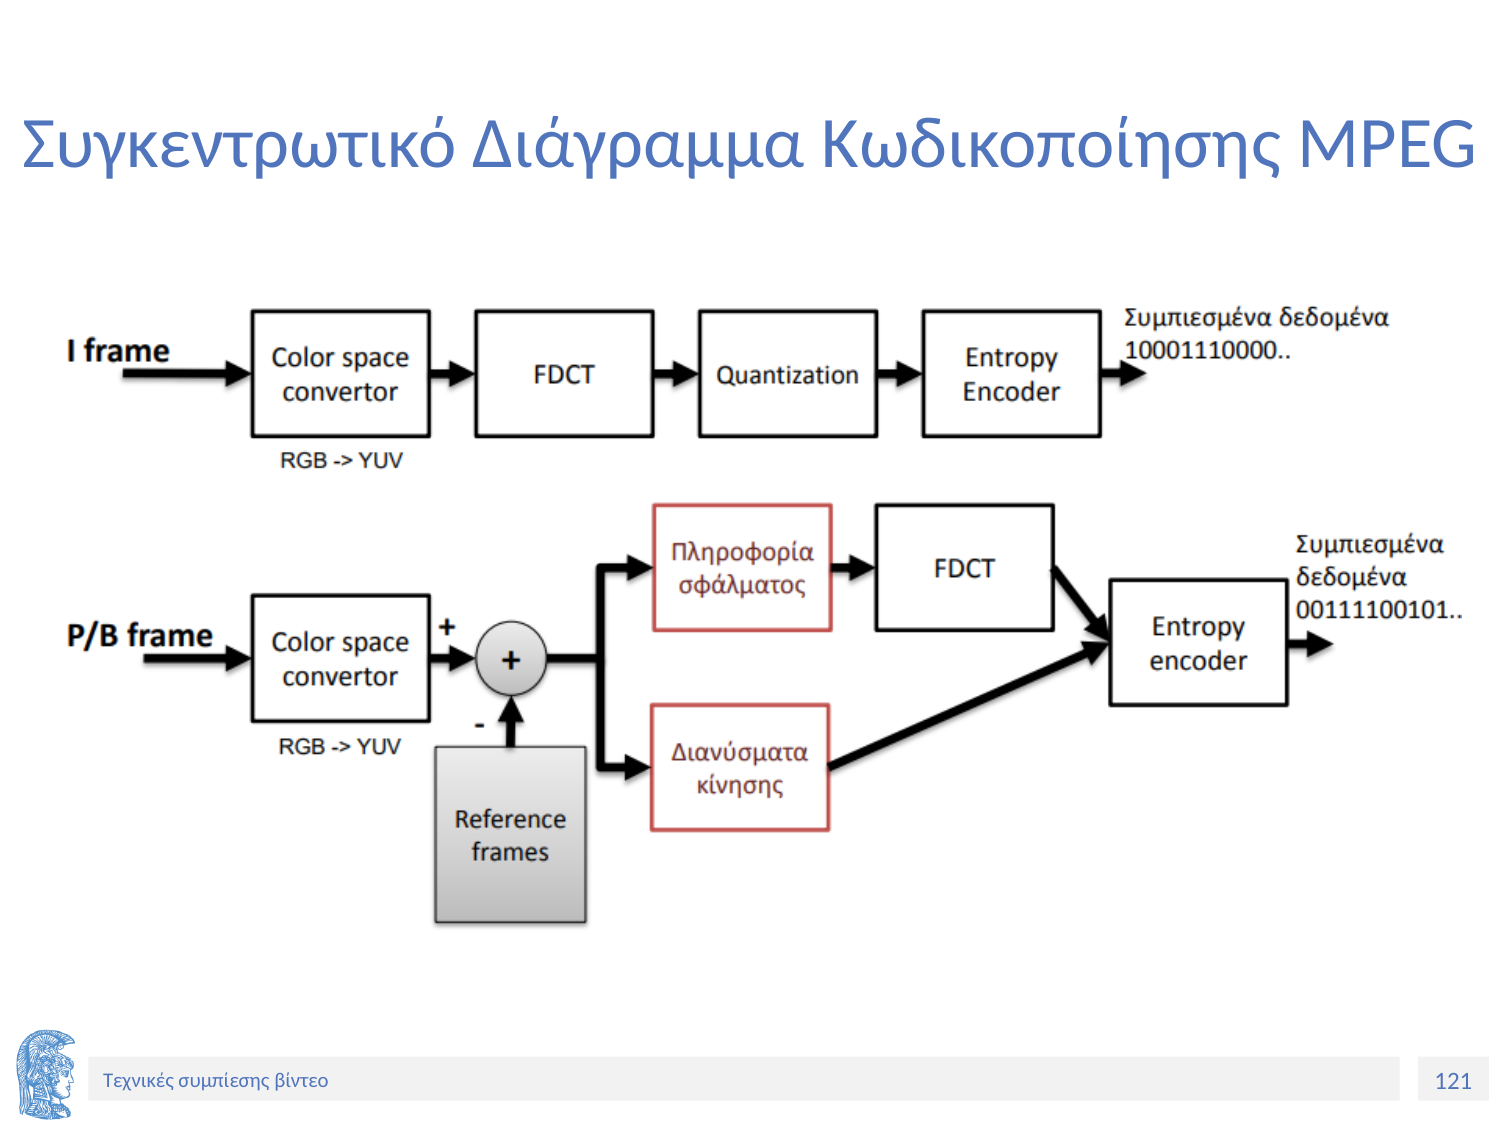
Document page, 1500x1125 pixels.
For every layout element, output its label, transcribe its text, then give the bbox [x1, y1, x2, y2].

picture [9, 1026, 81, 1120]
picture [62, 268, 1462, 940]
title Συγκεντρωτικό Διάγραμμα Κωδικοποίησης MPEG [0, 45, 1500, 233]
